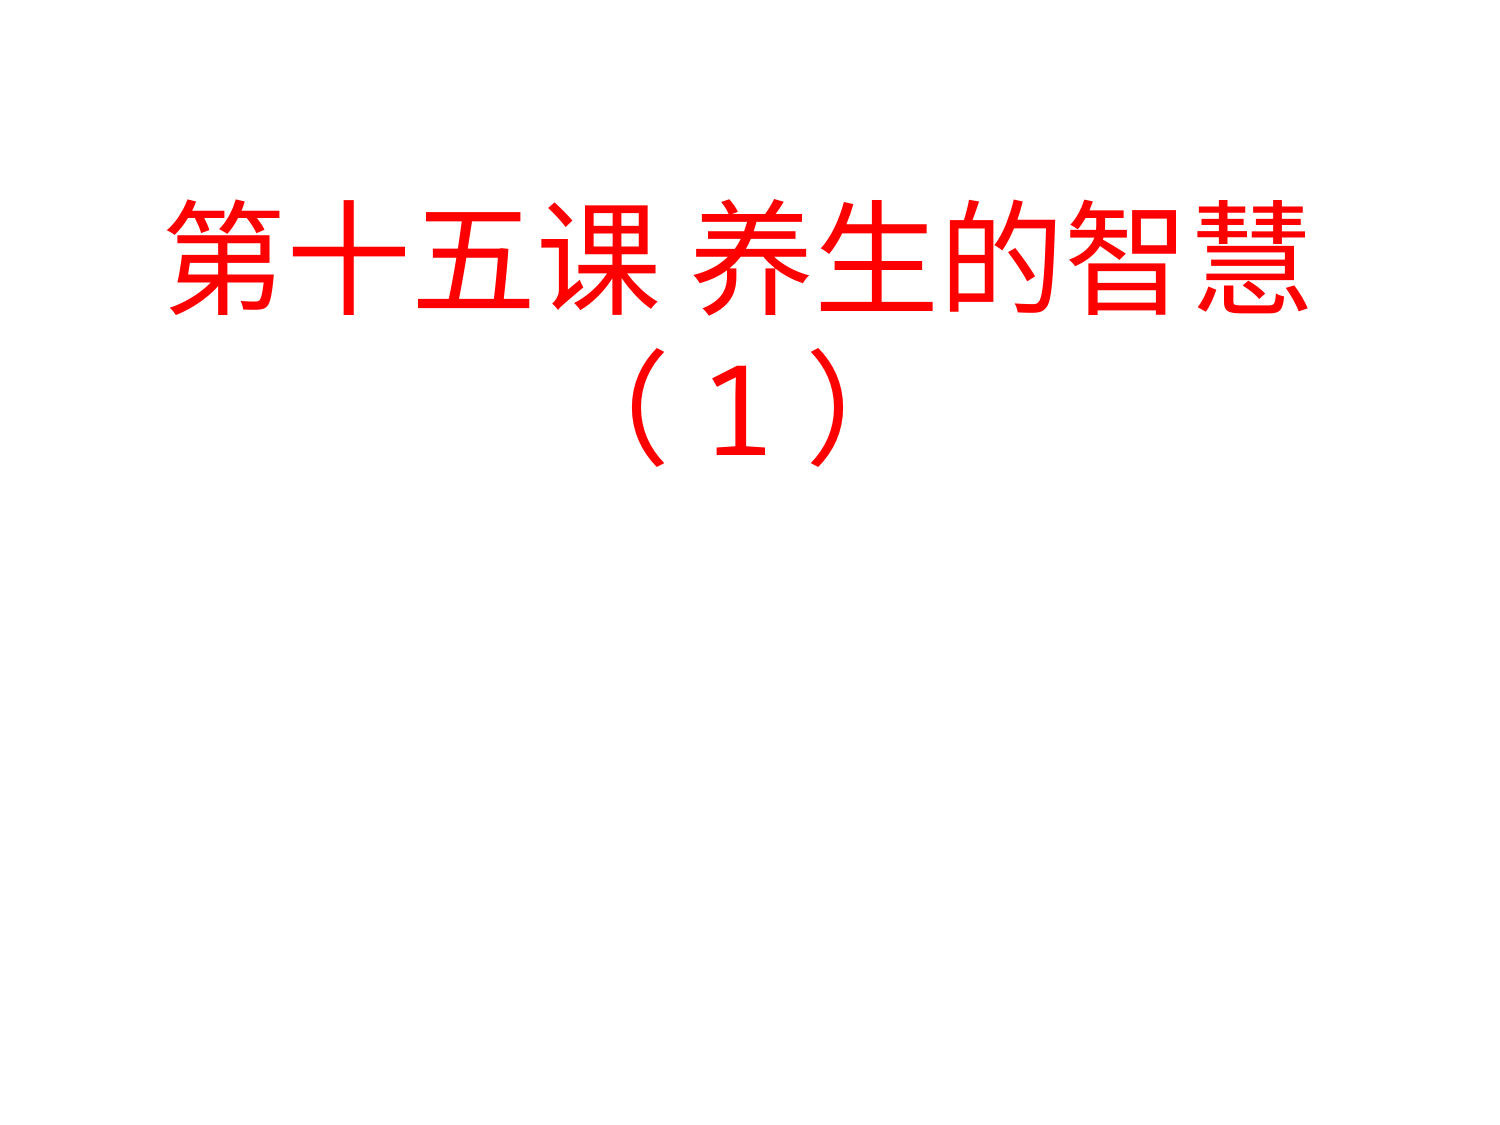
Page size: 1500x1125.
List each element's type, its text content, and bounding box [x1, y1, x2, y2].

text_box 第十五课 养生的智慧（1） [73, 172, 1403, 488]
